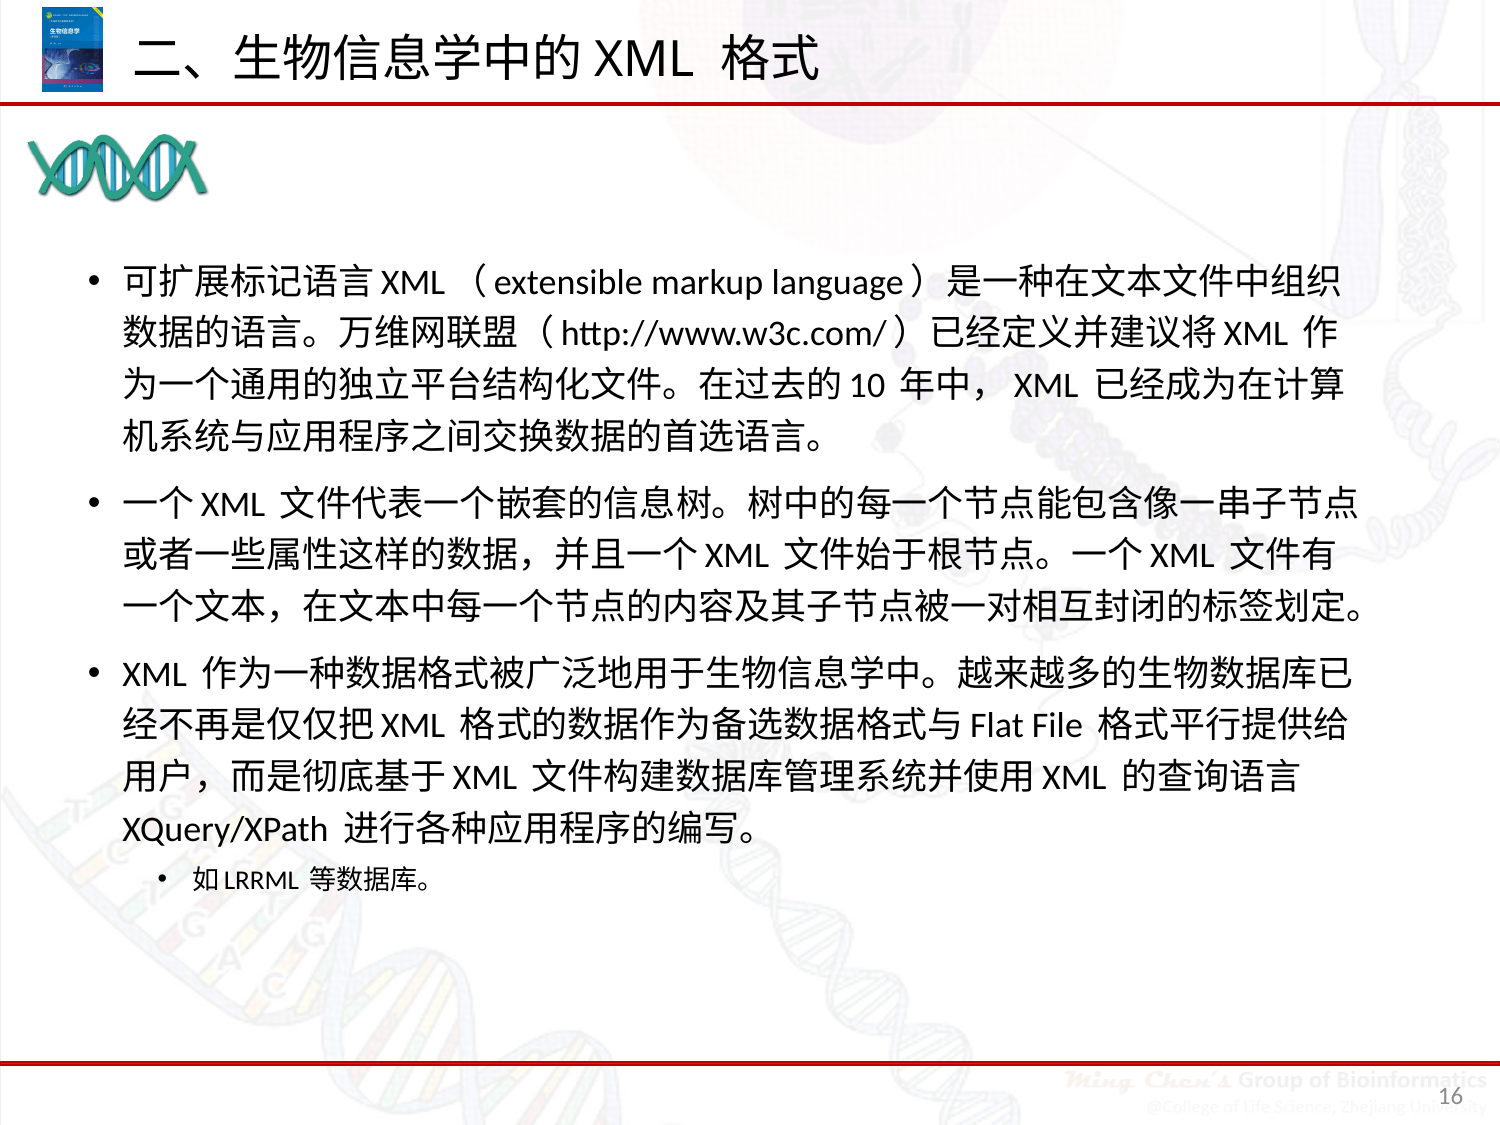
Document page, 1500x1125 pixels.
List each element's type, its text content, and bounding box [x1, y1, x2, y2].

list 可扩展标记语言XML（extensible markup language）是一种在文本文件中组织数据的语言。万维网联盟（http://www.w3c.com/）已经定义并建议将XML 作为一个通用的独立平台结构化文件。在过去的10 年中，XML 已经成为在计算机系统与应用程序之间交换数据的首选语言。 一个XML 文件代表一个嵌套的信息树。树中的每一个节点能包含像一串子节点或者一些属性这样的数据，并且一个XML 文件始于根节点。一个XML 文件有一个文本，在文本中每一个节点的内容及其子节点被一对相互封闭的标签划定。 XML 作为一种数据格式被广泛地用于生物信息学中。越来越多的生物数据库已经不再是仅仅把XML 格式的数据作为备选数据格式与Flat File 格式平行提供给用户，而是彻底基于XML 文件构建数据库管理系统并使用XML 的查询语言XQuery/XPath 进行各种应用程序的编写。 如LRRML 等数据库。 [72, 242, 1386, 921]
slide_number 16 [1417, 1066, 1484, 1125]
text_box [0, 102, 1500, 106]
picture [25, 128, 210, 208]
text_box 二、生物信息学中的XML 格式 [117, 19, 1246, 95]
picture [42, 7, 103, 92]
text_box [0, 1061, 1500, 1066]
